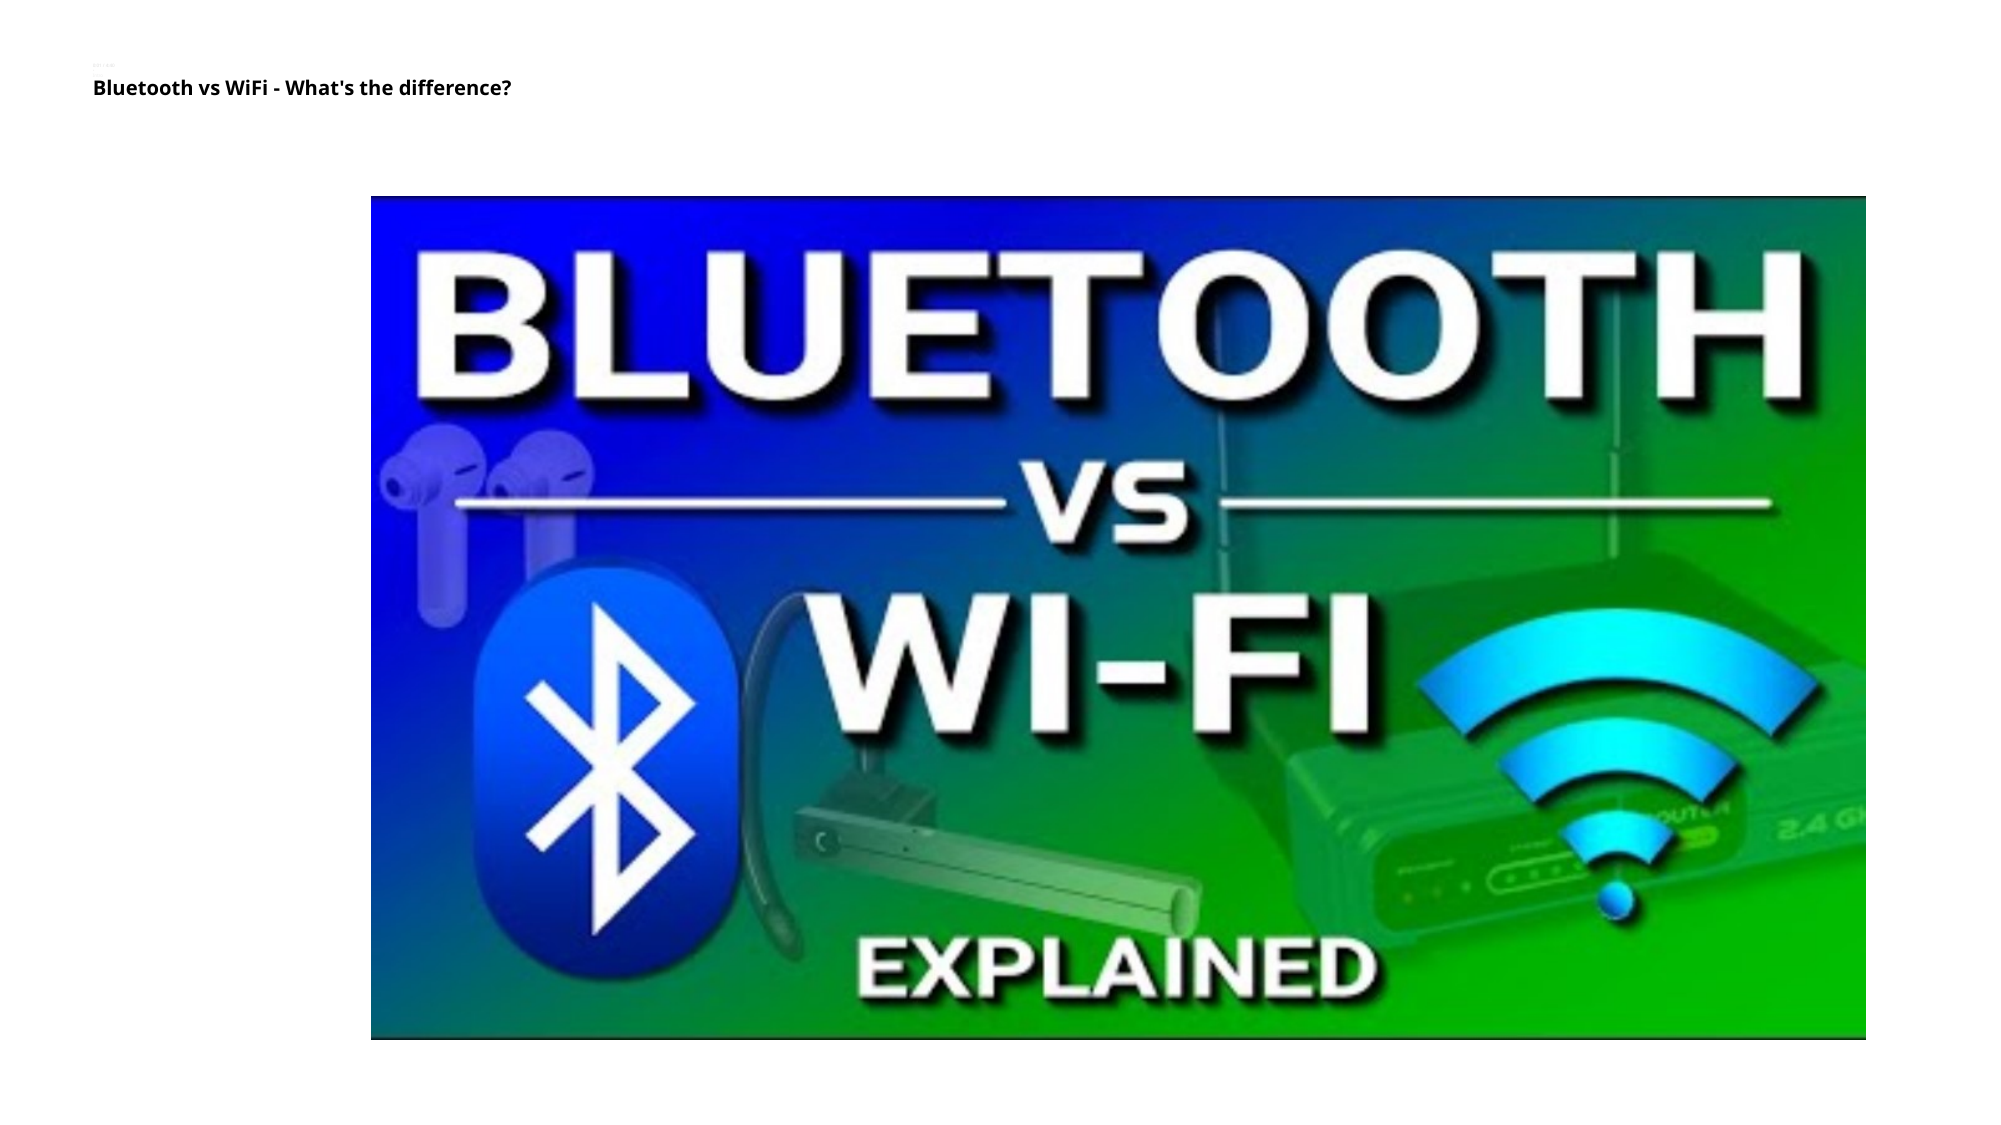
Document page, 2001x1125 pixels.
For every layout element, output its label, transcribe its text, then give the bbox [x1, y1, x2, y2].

title 0:01 / 4:40 • Intro Bluetooth vs WiFi - What's the difference? [77, 10, 1803, 111]
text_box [370, 195, 1867, 1040]
